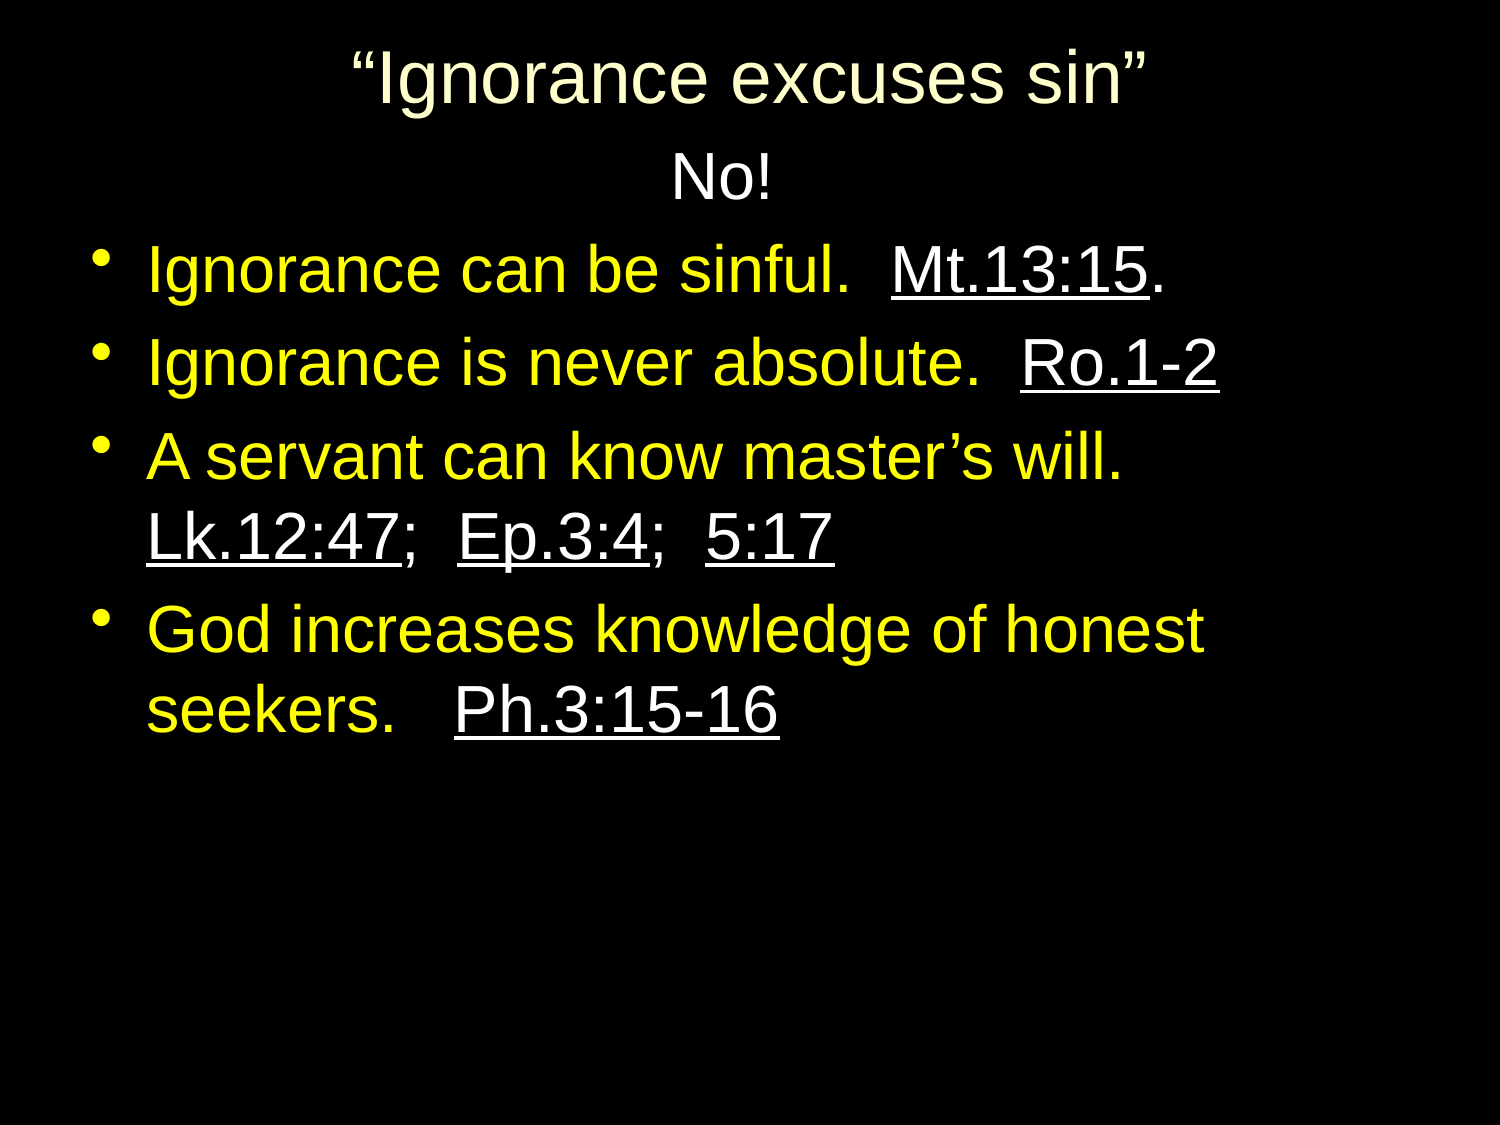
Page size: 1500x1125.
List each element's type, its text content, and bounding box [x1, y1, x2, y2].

title “Ignorance excuses sin” [75, 17, 1425, 125]
list No! Ignorance can be sinful. Mt.13:15. Ignorance is never absolute. Ro.1-2 A servant can know master’s will. Lk.12:47; Ep.3:4; 5:17 God increases knowledge of honest seekers. Ph.3:15-16 [75, 125, 1425, 975]
